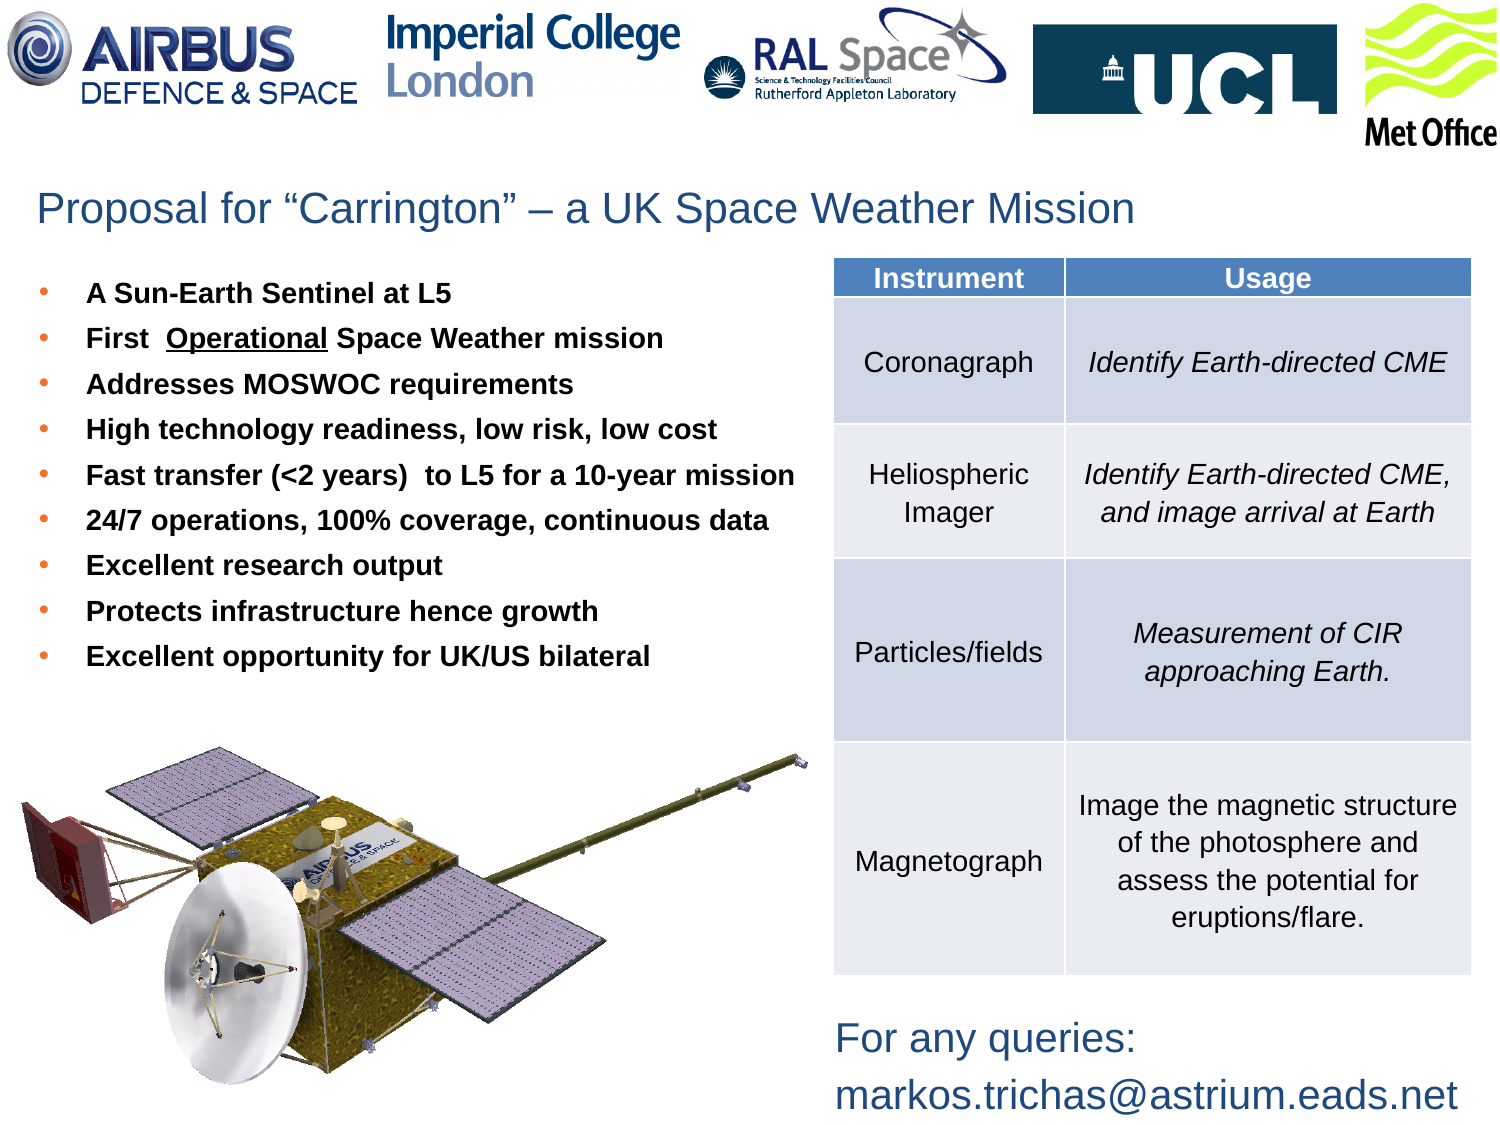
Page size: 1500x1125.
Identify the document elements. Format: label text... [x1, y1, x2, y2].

picture [1361, 0, 1500, 150]
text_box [702, 2, 1011, 103]
text_box Proposal for “Carrington” – a UK Space Weather Mission [10, 167, 1395, 313]
table_cell Identify Earth-directed CME [1066, 298, 1471, 423]
table_cell Particles/fields [834, 559, 1064, 741]
text_box For any queries: markos.trichas@astrium.eads.net [834, 995, 1491, 1106]
table_cell Image the magnetic structure of the photosphere and assess the potential for eruptions/flare. [1066, 743, 1471, 975]
table_cell Heliospheric Imager [834, 425, 1064, 557]
table_cell Measurement of CIR approaching Earth. [1066, 559, 1471, 741]
picture [0, 0, 680, 113]
table_cell Coronagraph [834, 298, 1064, 423]
picture [1033, 22, 1337, 114]
text_box A Sun-Earth Sentinel at L5 First Operational Space Weather mission Addresses MOSWOC requirements High technology readiness, low risk, low cost Fast transfer (<2 years) to L5 for a 10-year mission 24/7 operations, 100% coverage, continuous data Excellent research output Protects infrastructure hence growth Excellent opportunity for UK/US bilateral [25, 257, 832, 708]
table_cell Identify Earth-directed CME, and image arrival at Earth [1066, 425, 1471, 557]
table_header Usage [1066, 258, 1471, 296]
picture [10, 706, 830, 1118]
table_header Instrument [834, 258, 1064, 296]
table_cell Magnetograph [834, 743, 1064, 975]
